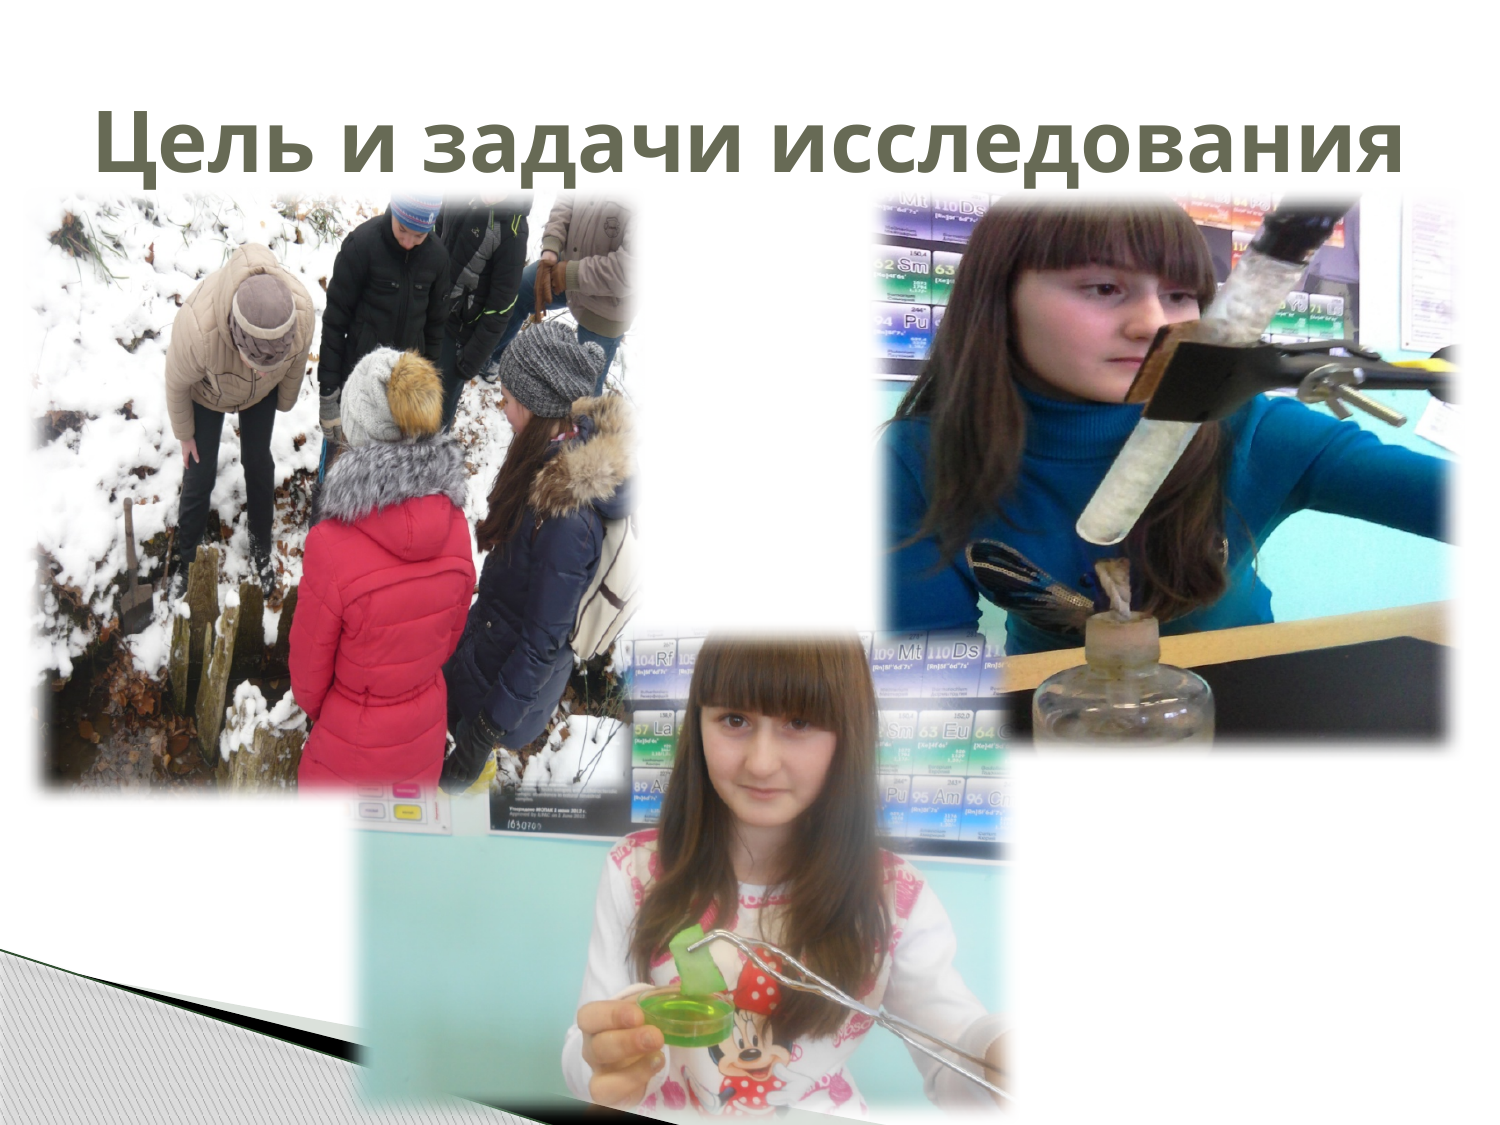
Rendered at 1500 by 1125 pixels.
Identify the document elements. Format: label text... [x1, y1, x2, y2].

picture [23, 187, 1465, 1125]
title Цель и задачи исследования [75, 45, 1425, 233]
